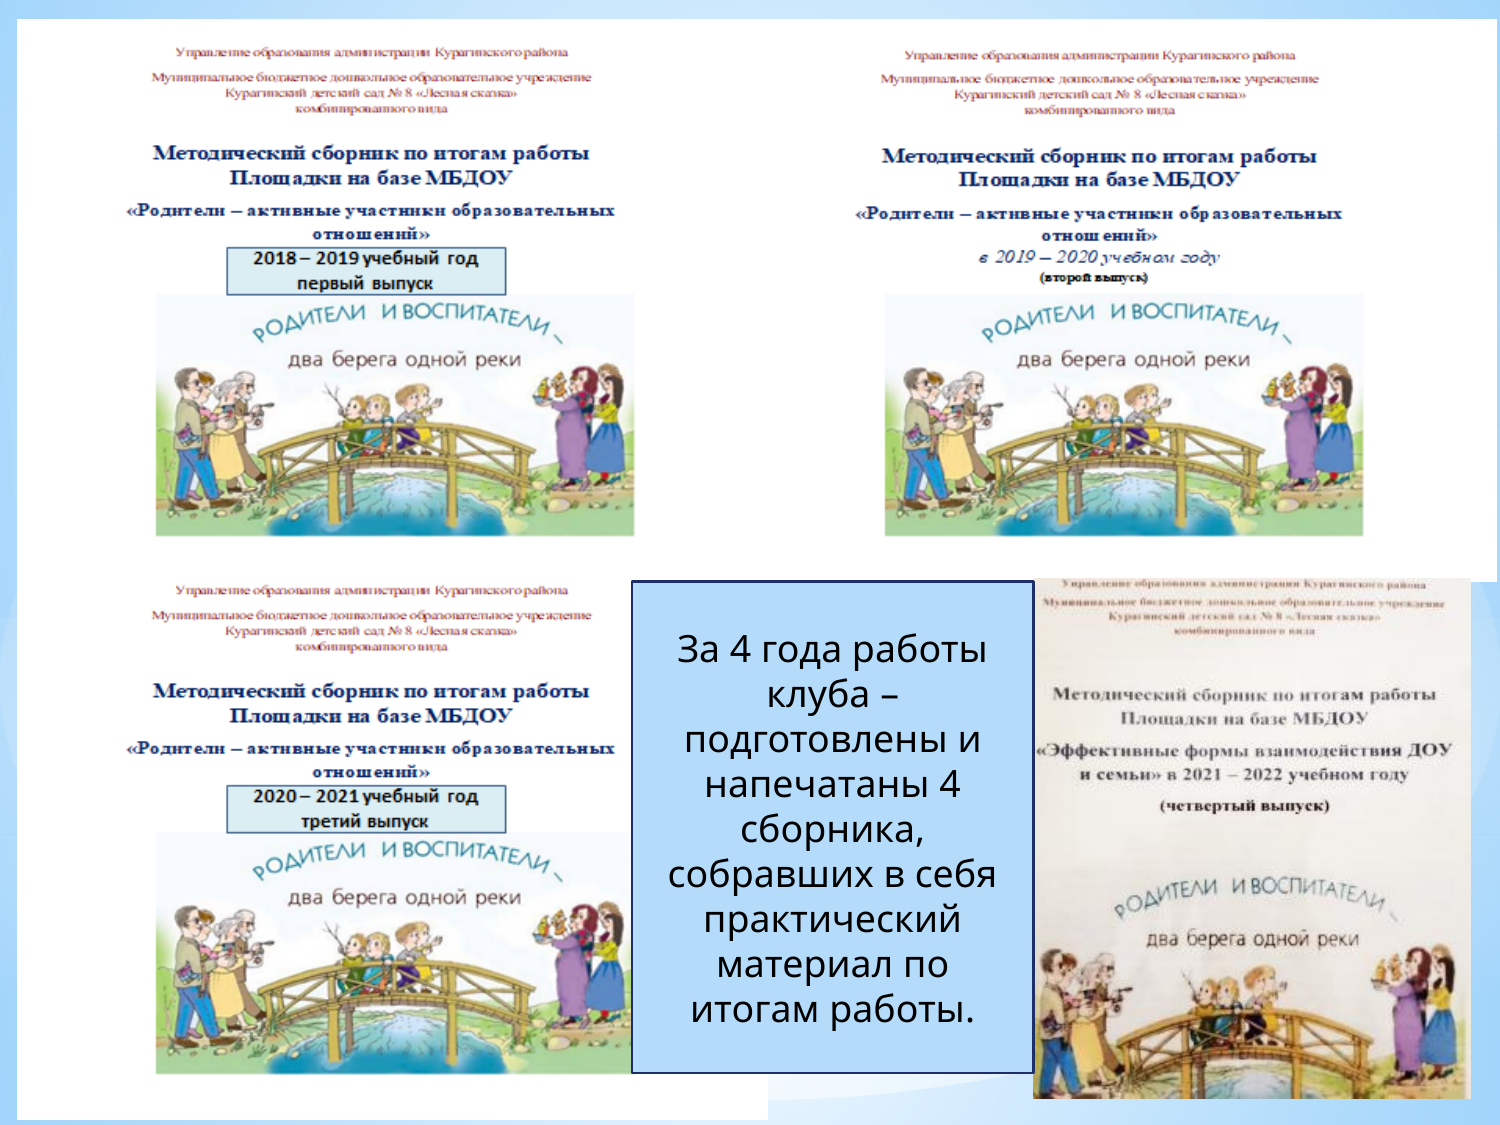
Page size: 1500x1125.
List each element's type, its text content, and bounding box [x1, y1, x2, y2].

picture [17, 18, 768, 1121]
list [769, 18, 1497, 582]
text_box За 4 года работы клуба – подготовлены и напечатаны 4 сборника, собравших в себя практический материал по итогам работы. [773, 591, 1027, 1074]
picture [1033, 578, 1471, 1099]
